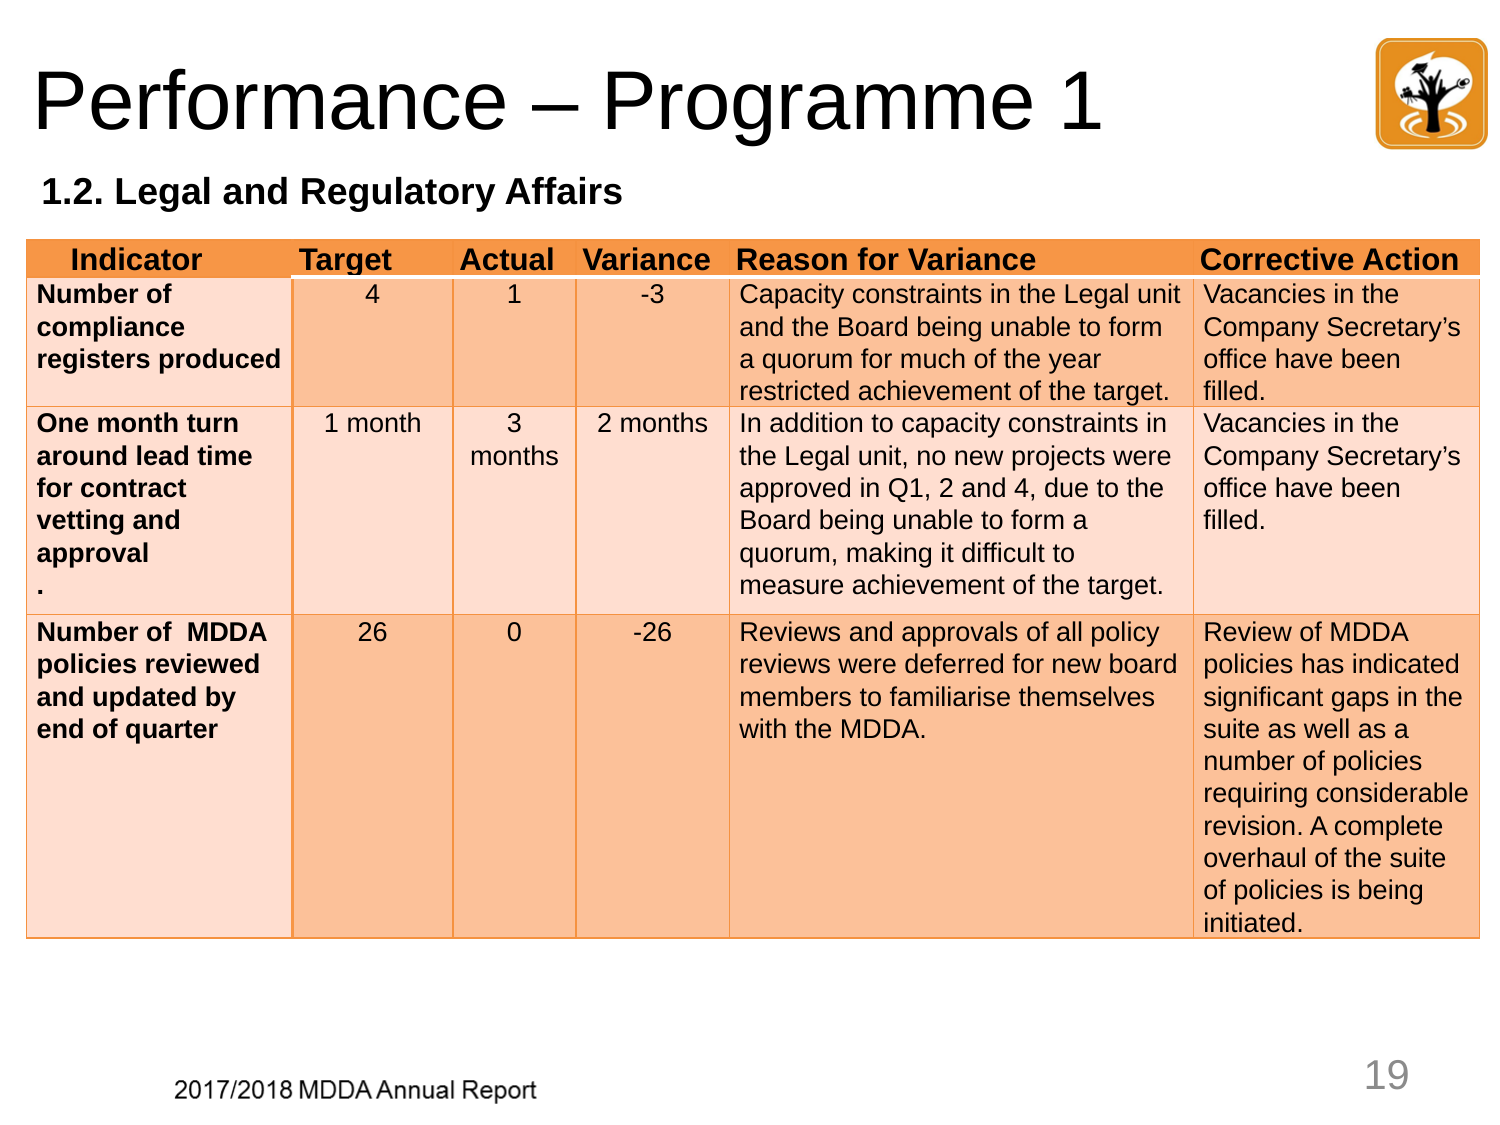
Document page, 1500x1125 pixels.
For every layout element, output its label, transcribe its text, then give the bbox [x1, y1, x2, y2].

table_header Corrective Action [1194, 241, 1479, 275]
table_cell Number of MDDA policies reviewed and updated by end of quarter [27, 615, 291, 937]
table_cell -26 [577, 615, 729, 937]
table_header Reason for Variance [730, 241, 1193, 275]
picture [159, 1065, 970, 1120]
table_cell 4 [294, 279, 452, 406]
table_cell 0 [454, 615, 575, 937]
table_header Indicator [27, 241, 291, 276]
title Performance – Programme 1 [17, 2, 1396, 191]
table_cell Reviews and approvals of all policy reviews were deferred for new board members to familiarise themselves with the MDDA. [730, 615, 1193, 937]
table_cell Capacity constraints in the Legal unit and the Board being unable to form a quorum for much of the year restricted achievement of the target. [730, 279, 1193, 406]
table_cell 3 months [454, 407, 575, 614]
table_cell Review of MDDA policies has indicated significant gaps in the suite as well as a number of policies requiring considerable revision. A complete overhaul of the suite of policies is being initiated. [1194, 615, 1479, 937]
table_cell Number of compliance registers produced [27, 278, 291, 406]
table_header Variance [577, 241, 729, 275]
picture [1396, 38, 1488, 150]
table_header Actual [454, 241, 575, 275]
table_cell 1 month [294, 407, 452, 614]
text_box 1.2. Legal and Regulatory Affairs [26, 159, 750, 220]
table_cell Vacancies in the Company Secretary’s office have been filled. [1194, 279, 1479, 406]
table_cell 26 [294, 615, 452, 937]
table_cell 2 months [577, 407, 729, 614]
table_cell In addition to capacity constraints in the Legal unit, no new projects were approved in Q1, 2 and 4, due to the Board being unable to form a quorum, making it difficult to measure achievement of the target. [730, 407, 1193, 614]
slide_number 19 [1074, 1042, 1425, 1103]
table_cell One month turn around lead time for contract vetting and approval . [27, 407, 291, 614]
table_cell -3 [577, 279, 729, 406]
table_cell 1 [454, 279, 575, 406]
table_header Target [294, 241, 452, 275]
table_cell Vacancies in the Company Secretary’s office have been filled. [1194, 407, 1479, 614]
